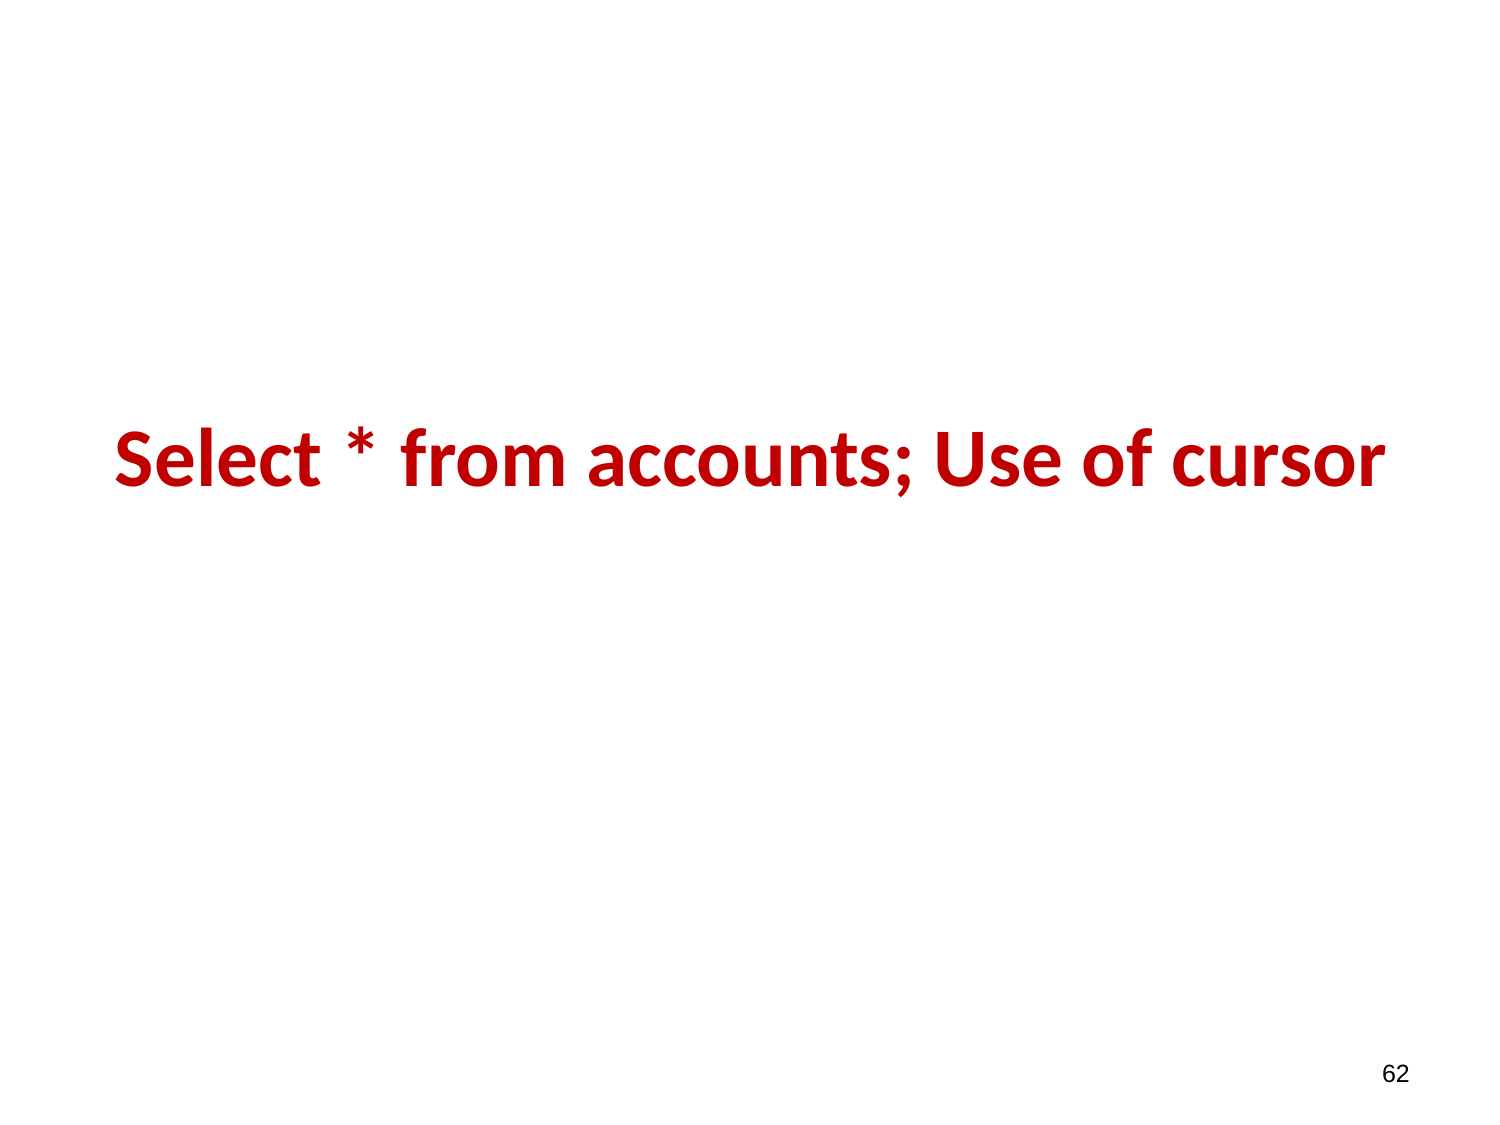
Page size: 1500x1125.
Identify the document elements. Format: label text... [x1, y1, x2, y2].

slide_number 61 [1074, 1042, 1425, 1103]
title Select * from accounts; Use of cursor [76, 378, 1427, 528]
